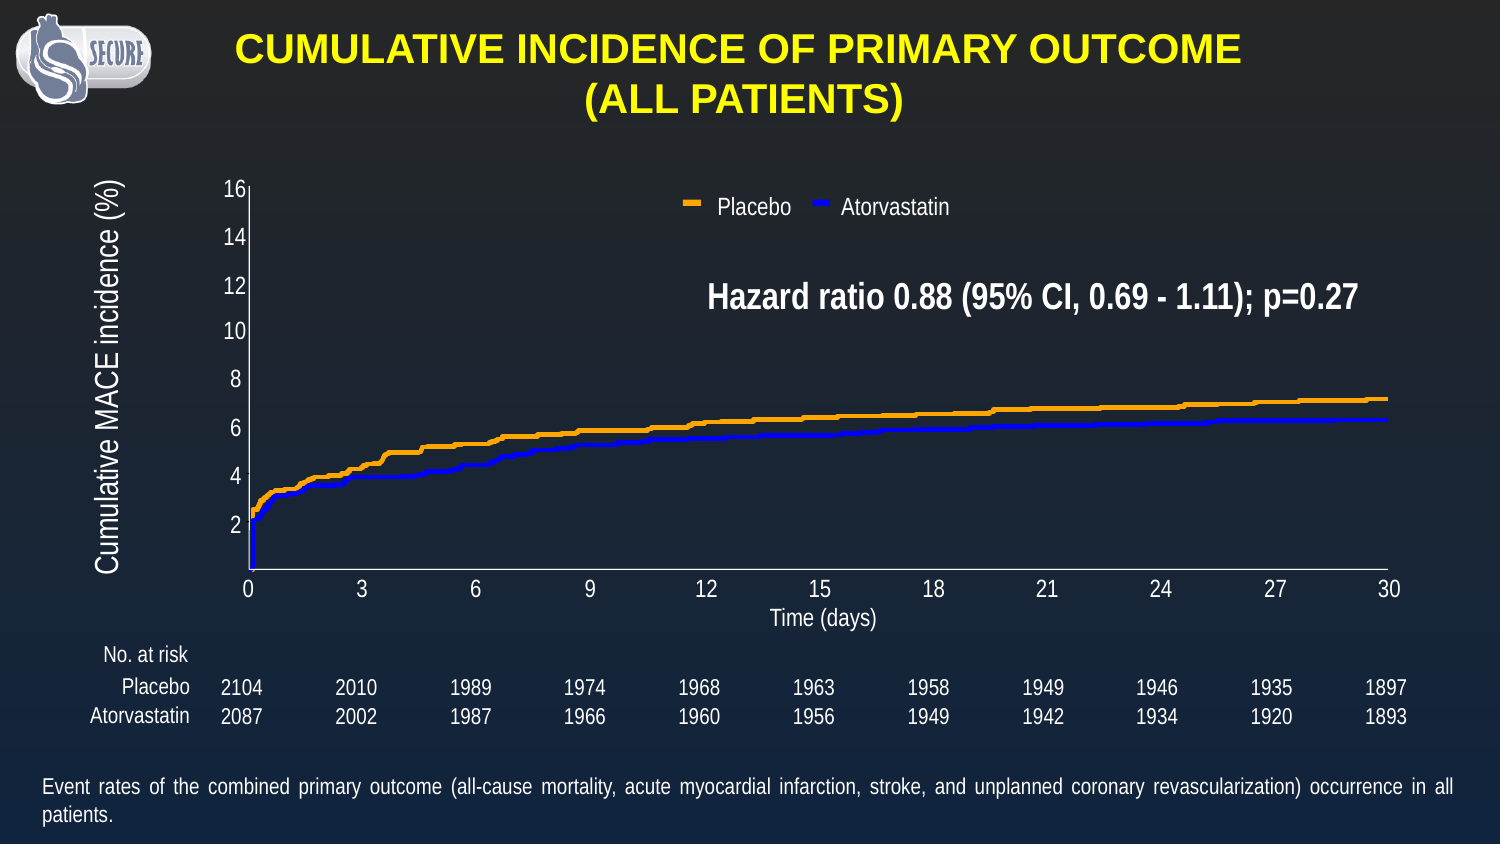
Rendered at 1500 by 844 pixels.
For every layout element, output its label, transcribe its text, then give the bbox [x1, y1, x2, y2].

text_box Atorvastatin [835, 190, 950, 221]
text_box 1958 [907, 672, 950, 701]
text_box 30 [1377, 572, 1401, 603]
text_box 1934 [1135, 701, 1178, 729]
text_box Cumulative MACE incidence (%) [84, 179, 125, 576]
text_box 14 [223, 220, 247, 251]
text_box Placebo [705, 190, 798, 221]
text_box 2010 [335, 672, 378, 701]
text_box 1920 [1250, 701, 1293, 729]
text_box 2002 [335, 701, 378, 729]
text_box 15 [808, 572, 832, 601]
text_box 16 [223, 172, 247, 203]
text_box [251, 419, 1388, 569]
text_box 1989 [450, 672, 493, 701]
text_box 1946 [1135, 672, 1178, 701]
text_box Atorvastatin [79, 700, 191, 728]
text_box 2104 [220, 672, 263, 701]
text_box 9 [584, 572, 597, 603]
text_box Hazard ratio 0.88 (95% CI, 0.69 - 1.11); p=0.27 [707, 272, 1360, 318]
text_box 3 [356, 572, 368, 603]
text_box 1935 [1250, 672, 1293, 701]
text_box 12 [695, 572, 719, 603]
text_box 2 [230, 508, 242, 539]
text_box 27 [1264, 572, 1288, 603]
text_box [252, 399, 1388, 519]
text_box 1893 [1365, 701, 1408, 729]
text_box 2087 [220, 701, 263, 729]
text_box 6 [230, 411, 242, 442]
text_box 1960 [678, 701, 721, 729]
text_box CUMULATIVE INCIDENCE OF PRIMARY OUTCOME (ALL PATIENTS) [219, 14, 1269, 130]
text_box 24 [1149, 572, 1173, 603]
text_box 1897 [1365, 672, 1408, 701]
text_box Event rates of the combined primary outcome (all-cause mortality, acute myocardial infarction, stroke, and unplanned coronary revascularization) occurrence in all patients. [27, 764, 1470, 834]
text_box 18 [922, 572, 946, 603]
text_box 1942 [1022, 701, 1065, 729]
text_box 1963 [792, 672, 835, 701]
text_box 1966 [563, 701, 606, 729]
text_box 21 [1035, 572, 1059, 603]
picture [0, 0, 172, 121]
text_box 12 [223, 269, 247, 300]
text_box Time (days) [769, 601, 878, 632]
text_box Placebo [111, 671, 191, 700]
text_box 8 [230, 362, 242, 393]
text_box 1968 [678, 672, 721, 701]
text_box 0 [242, 572, 255, 603]
text_box 1949 [1022, 672, 1065, 701]
text_box 4 [230, 459, 242, 490]
text_box 1949 [907, 701, 950, 729]
text_box 10 [223, 314, 247, 345]
text_box 6 [470, 572, 482, 603]
text_box 1956 [792, 701, 835, 729]
text_box No. at risk [103, 639, 189, 668]
text_box 1987 [450, 701, 493, 729]
text_box 1974 [563, 672, 606, 701]
